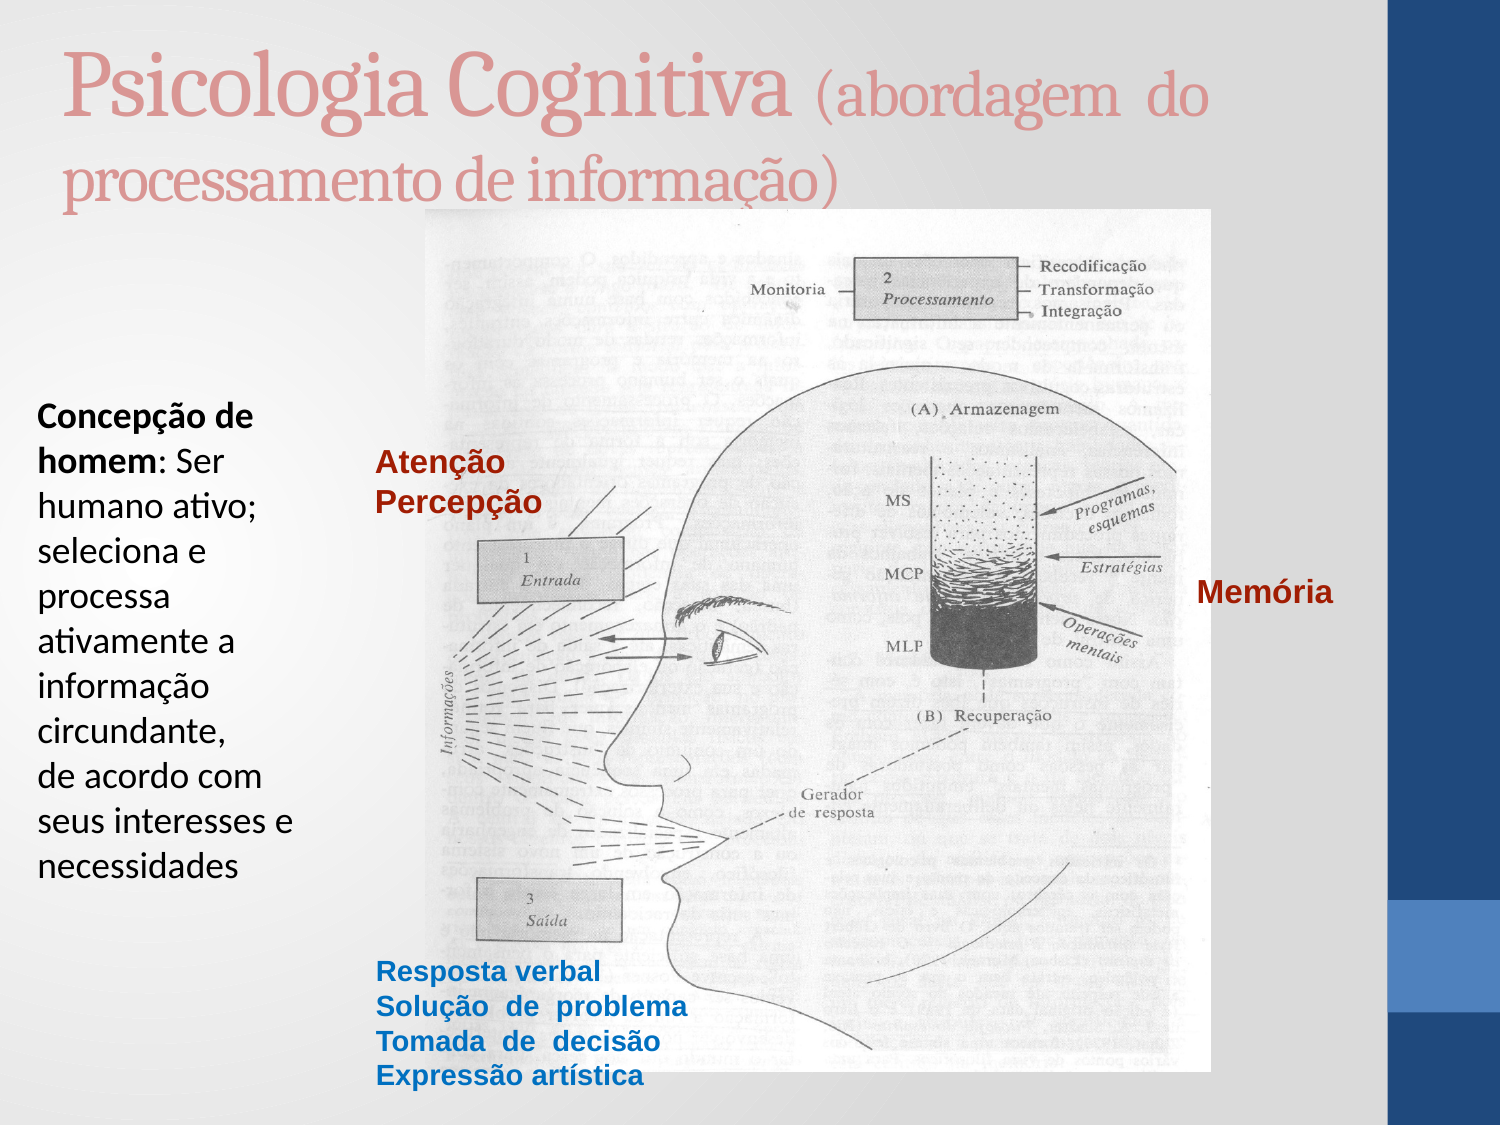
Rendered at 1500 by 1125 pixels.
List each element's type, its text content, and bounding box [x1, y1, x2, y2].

text_box Resposta verbal Solução de problema Tomada de decisão Expressão artística [361, 944, 703, 1125]
text_box Memória [1222, 562, 1349, 618]
text_box [50, 115, 1300, 304]
text_box Atenção Percepção [361, 432, 421, 528]
picture [424, 208, 1212, 1073]
text_box Concepção de homem: Ser humano ativo; seleciona e processa ativamente a informação circundante, de acordo com seus interesses e necessidades [22, 384, 361, 964]
title Psicologia Cognitiva (abordagem do processamento de informação) [45, 28, 1296, 217]
